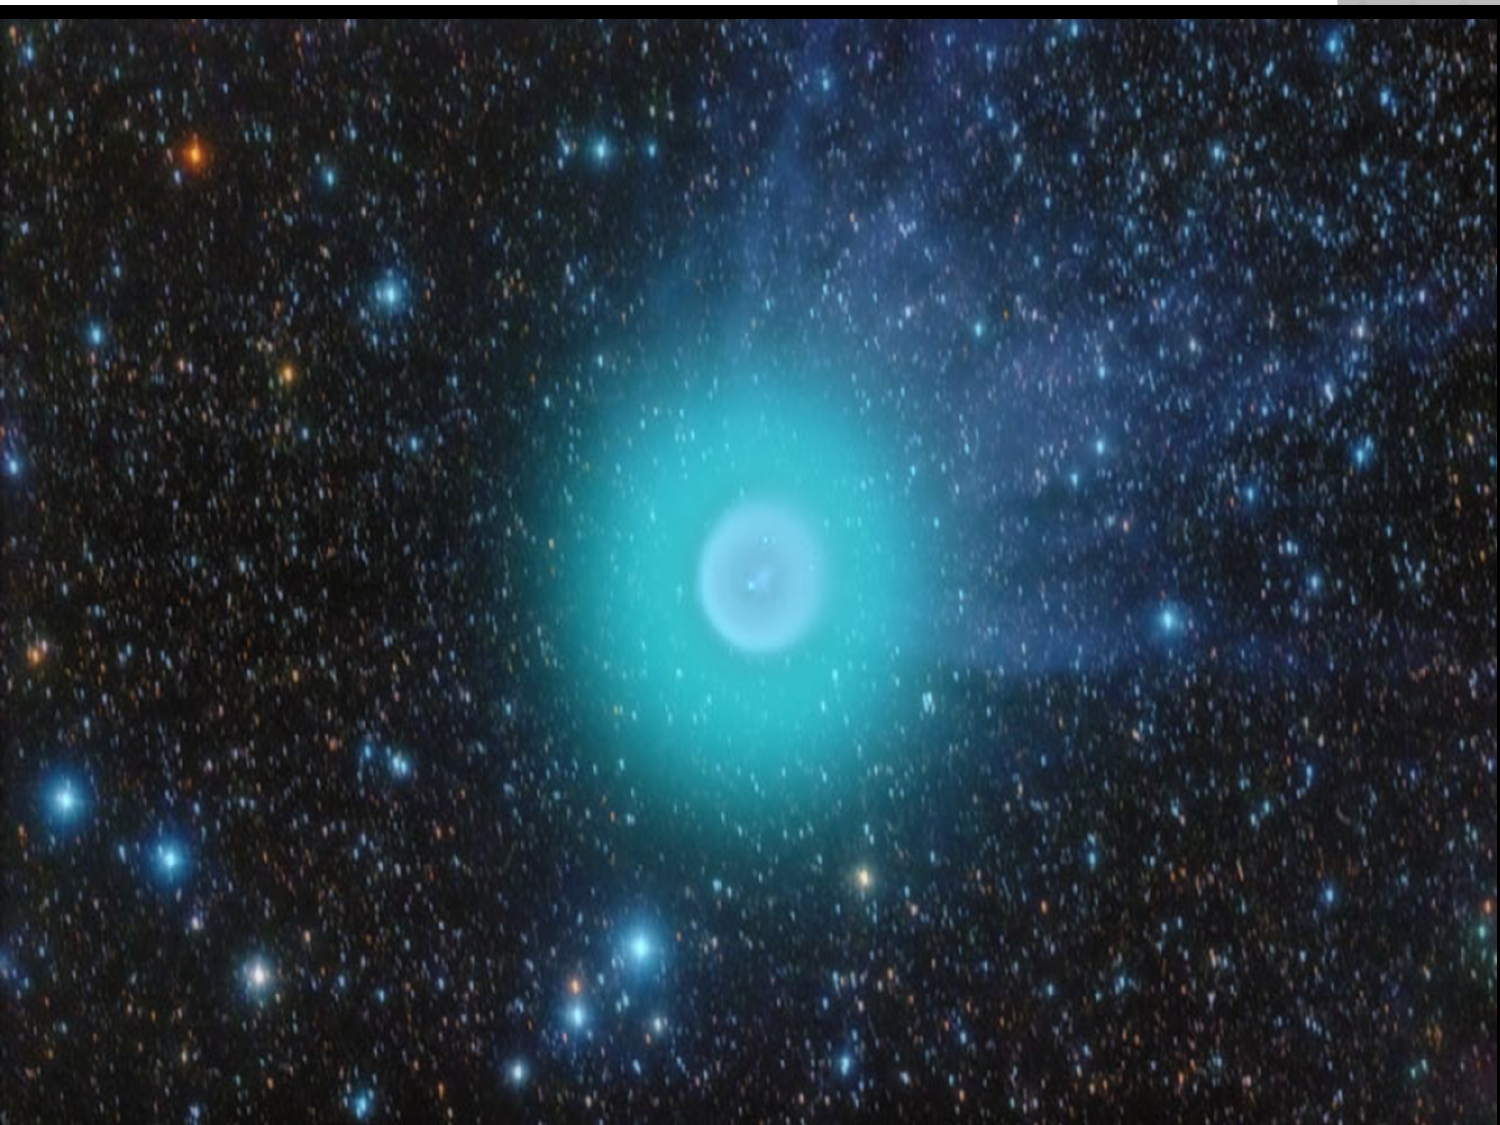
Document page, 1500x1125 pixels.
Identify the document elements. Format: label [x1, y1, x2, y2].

list [0, 18, 1498, 1125]
